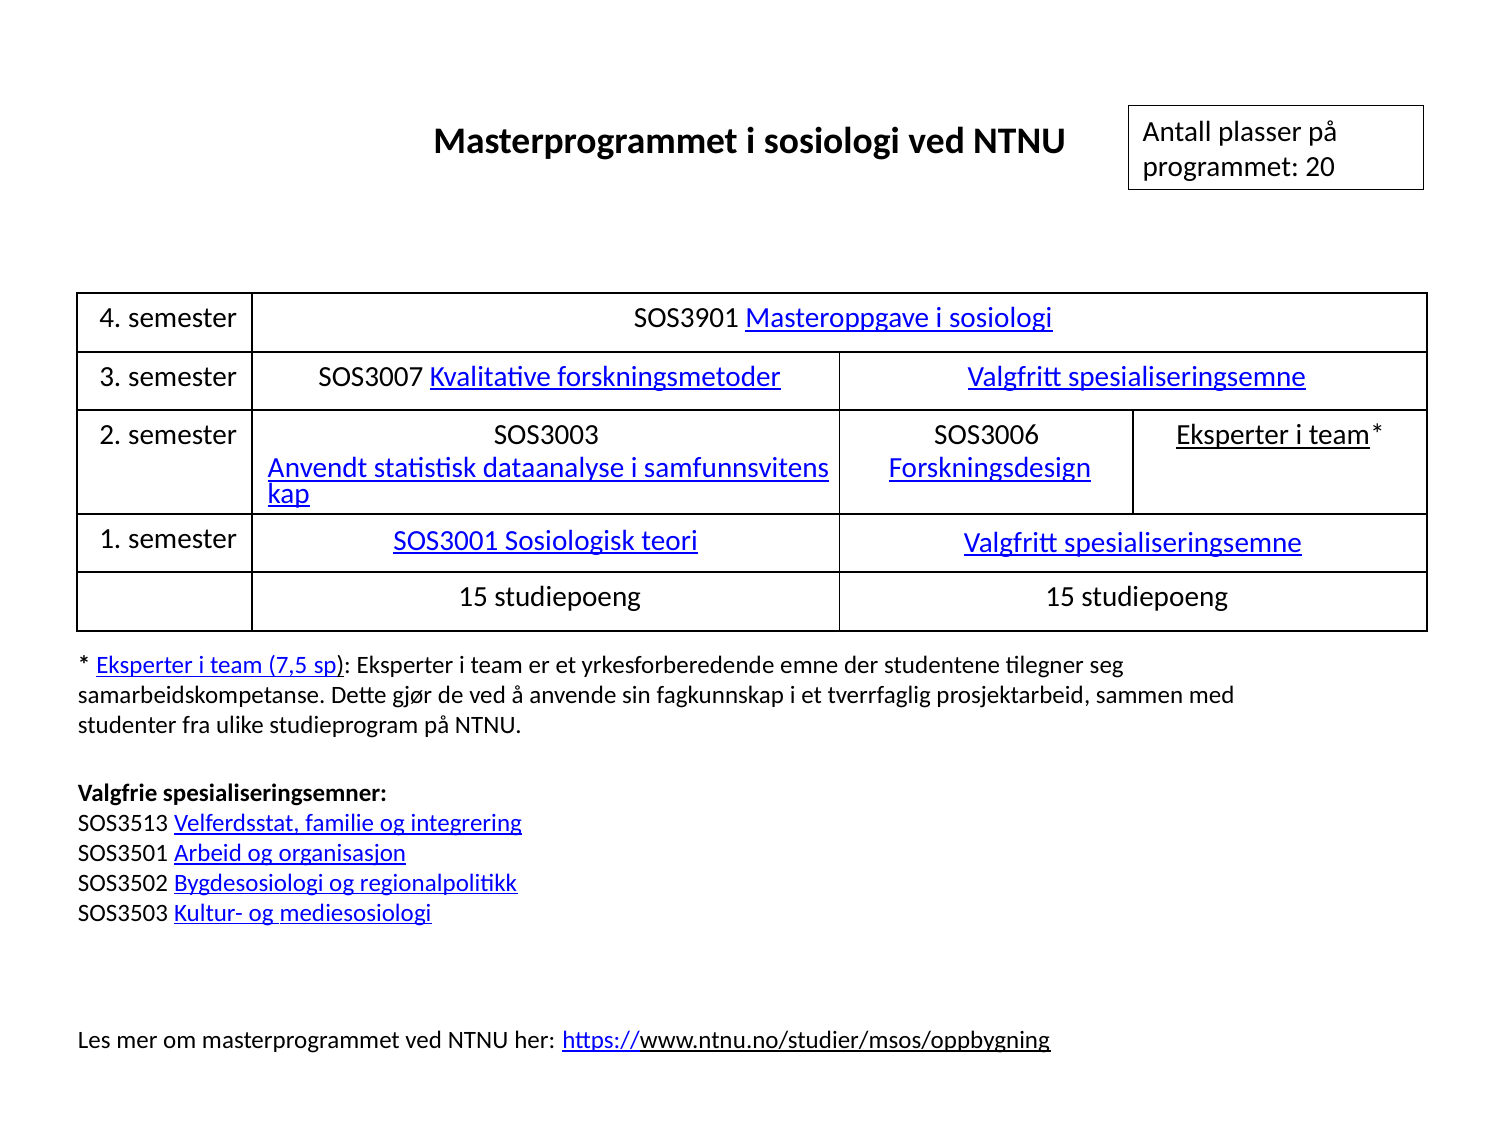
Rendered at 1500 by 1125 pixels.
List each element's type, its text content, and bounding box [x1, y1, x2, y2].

title Masterprogrammet i sosiologi ved NTNU [75, 45, 1425, 233]
table_cell 15 studiepoeng [253, 573, 839, 630]
table_header 4. semester [78, 294, 251, 351]
table_cell Valgfritt spesialiseringsemne [840, 515, 1426, 571]
table_header SOS3901 Masteroppgave i sosiologi [253, 294, 1426, 351]
table_cell SOS3007 Kvalitative forskningsmetoder [253, 353, 839, 409]
table_cell 15 studiepoeng [840, 573, 1426, 630]
table_cell SOS3003 Anvendt statistisk dataanalyse i samfunnsvitenskap [253, 411, 839, 513]
table_cell 1. semester [78, 515, 251, 571]
text_box * Eksperter i team (7,5 sp): Eksperter i team er et yrkesforberedende emne der studentene tilegner seg samarbeidskompetanse. Dette gjør de ved å anvende sin fagkunnskap i et tverrfaglig prosjektarbeid, sammen med studenter fra ulike studieprogram på NTNU. [63, 641, 1258, 747]
text_box Les mer om masterprogrammet ved NTNU her: https://www.ntnu.no/studier/msos/oppbygning [63, 1016, 1258, 1061]
table_cell [78, 573, 251, 630]
table_cell SOS3006 Forskningsdesign [840, 411, 1132, 513]
table_cell Valgfritt spesialiseringsemne [840, 353, 1426, 409]
table_cell SOS3001 Sosiologisk teori [253, 515, 839, 571]
table_cell 2. semester [78, 411, 251, 513]
text_box Antall plasser på programmet: 20 [1128, 105, 1424, 190]
table_cell Eksperter i team* [1134, 411, 1426, 513]
text_box Valgfrie spesialiseringsemner: SOS3513 Velferdsstat, familie og integrering SOS3501 Arbeid og organisasjon SOS3502 Bygdesosiologi og regionalpolitikk SOS3503 Kultur- og mediesosiologi [63, 768, 1258, 934]
table_cell 3. semester [78, 353, 251, 409]
